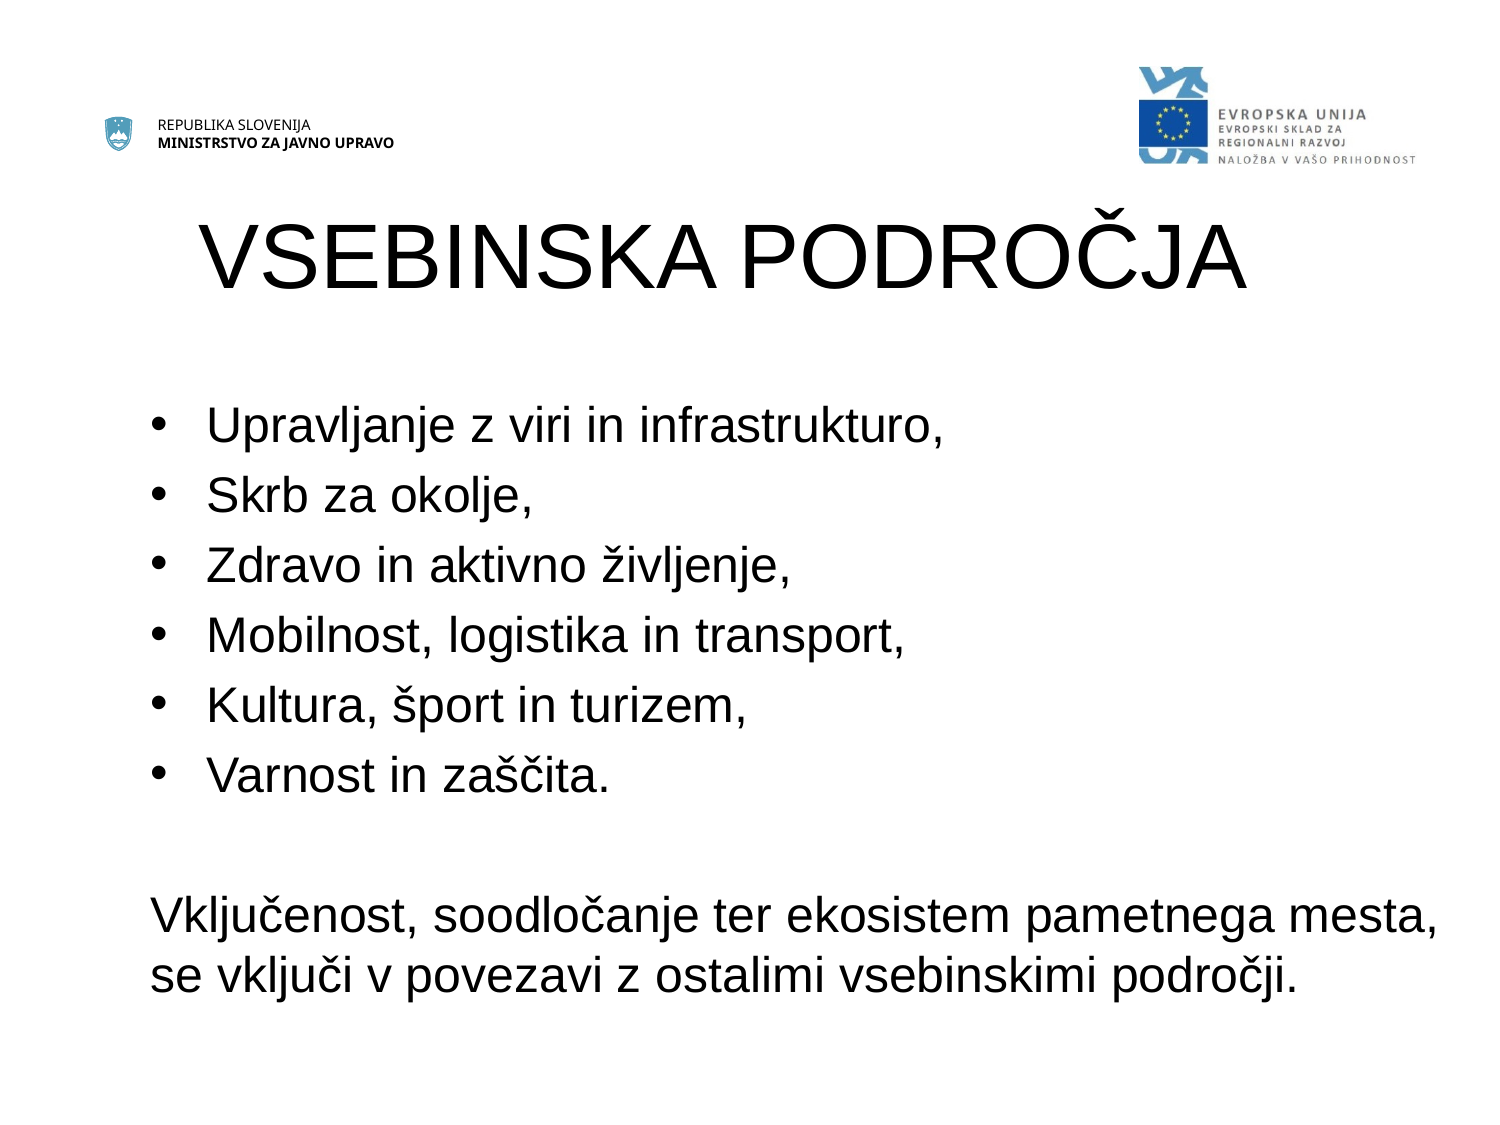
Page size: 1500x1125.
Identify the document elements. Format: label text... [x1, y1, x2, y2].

picture [1139, 66, 1417, 164]
title VSEBINSKA PODROČJA [76, 172, 1371, 315]
list Upravljanje z viri in infrastrukturo, Skrb za okolje, Zdravo in aktivno življenje, Mobilnost, logistika in transport, Kultura, šport in turizem, Varnost in zaščita. Vključenost, soodločanje ter ekosistem pametnega mesta, se vključi v povezavi z ostalimi vsebinskimi področji. [135, 385, 1459, 1059]
